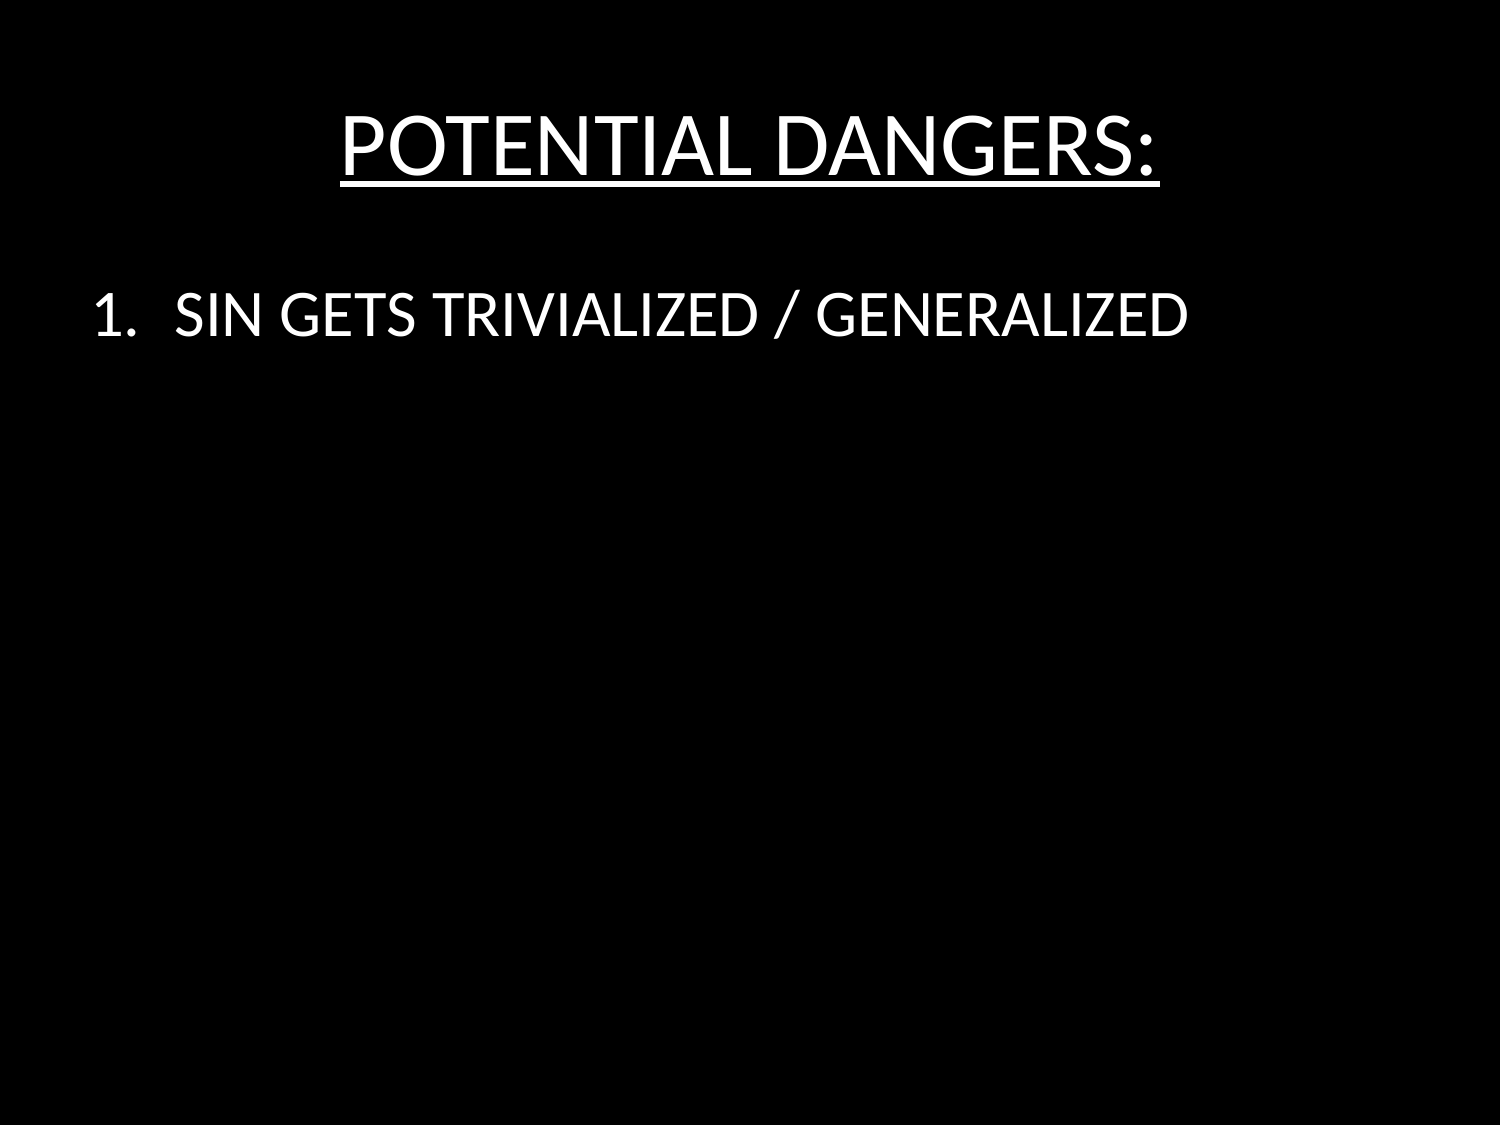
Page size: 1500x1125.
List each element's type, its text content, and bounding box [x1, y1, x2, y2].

title POTENTIAL DANGERS: [75, 45, 1425, 233]
list SIN GETS TRIVIALIZED / GENERALIZED [75, 262, 1425, 1005]
